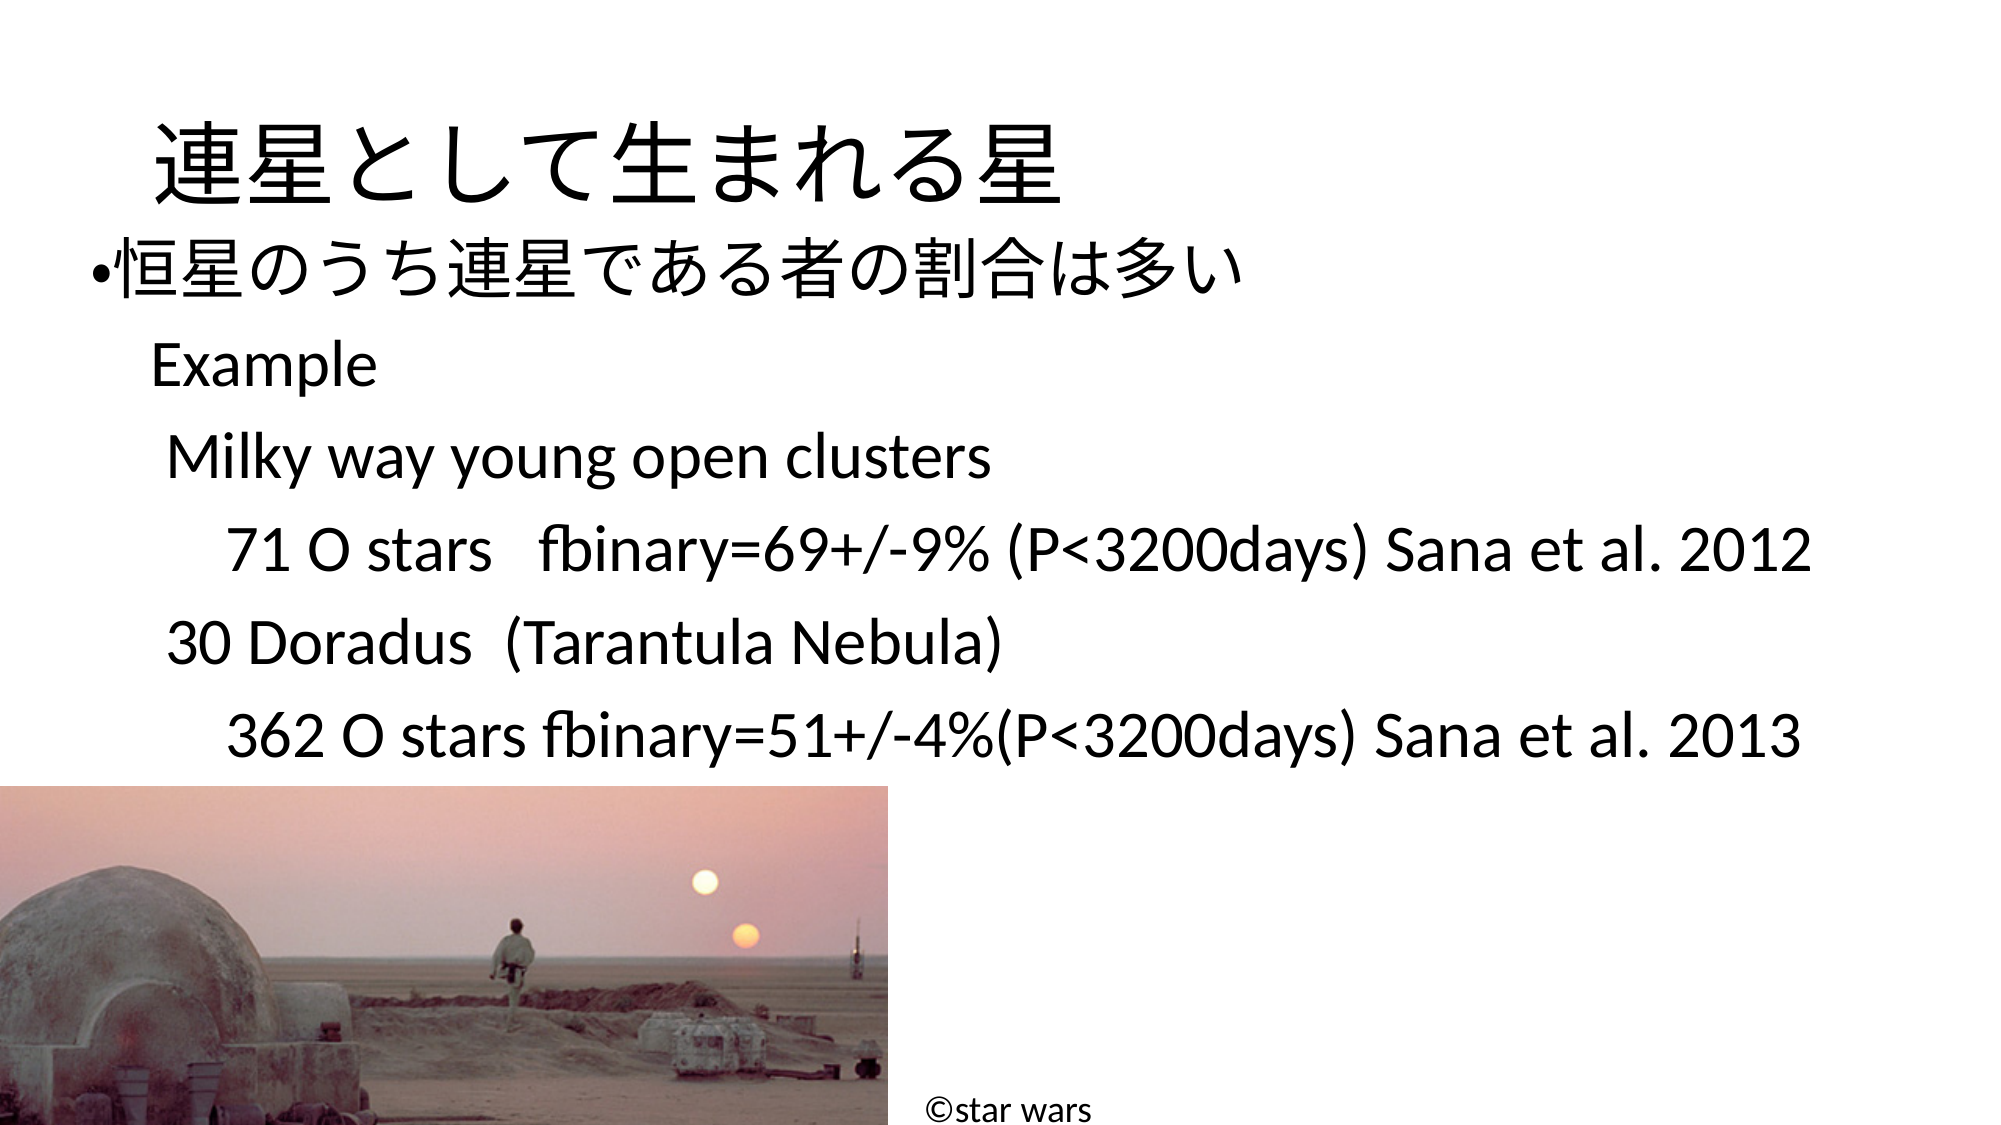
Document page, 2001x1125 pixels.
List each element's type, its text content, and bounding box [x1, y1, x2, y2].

title 連星として生まれる星 [137, 59, 1863, 228]
list ・恒星のうち連星である者の割合は多い Example Milky way young open clusters 71 O stars fbinary=69+/-9% (P<3200days) Sana et al. 2012 30 Doradus (Tarantula Nebula) 362 O stars fbinary=51+/-4%(P<3200days) Sana et al. 2013 [75, 228, 1877, 942]
picture [0, 786, 888, 1125]
text_box ©star wars [908, 1077, 1305, 1125]
